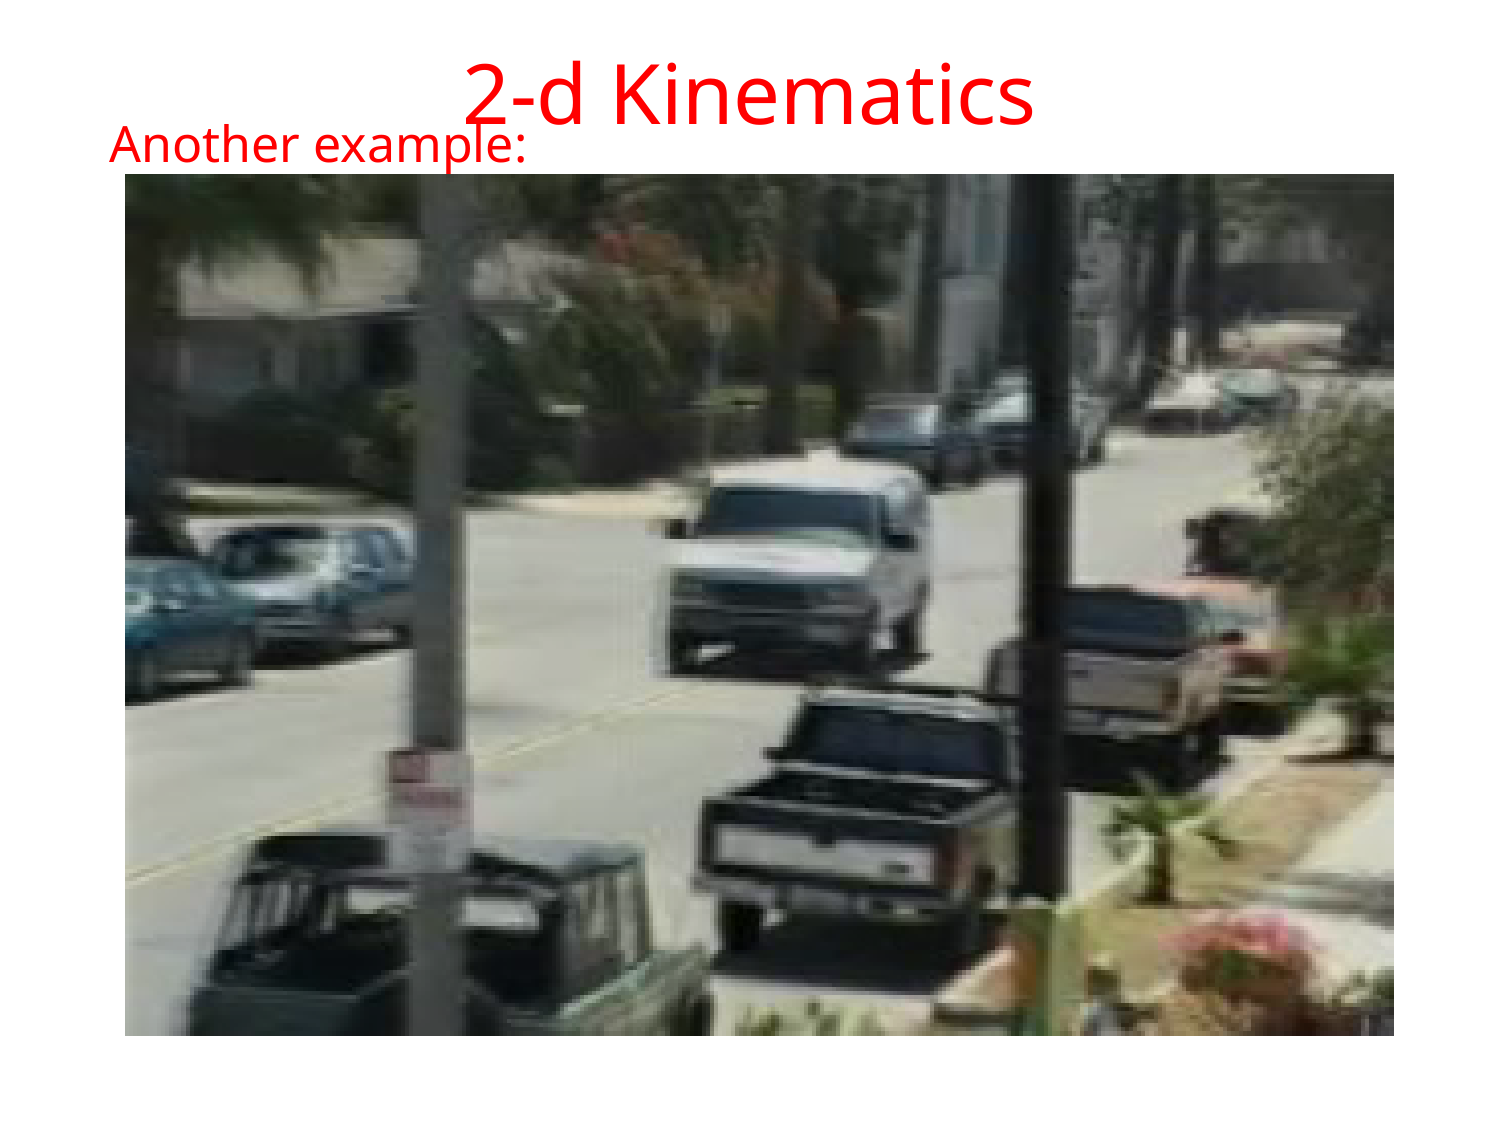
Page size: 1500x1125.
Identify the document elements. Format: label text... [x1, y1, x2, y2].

text_box Another example: [94, 105, 1144, 181]
text_box 2-d Kinematics [187, 33, 1313, 149]
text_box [124, 173, 1395, 1037]
